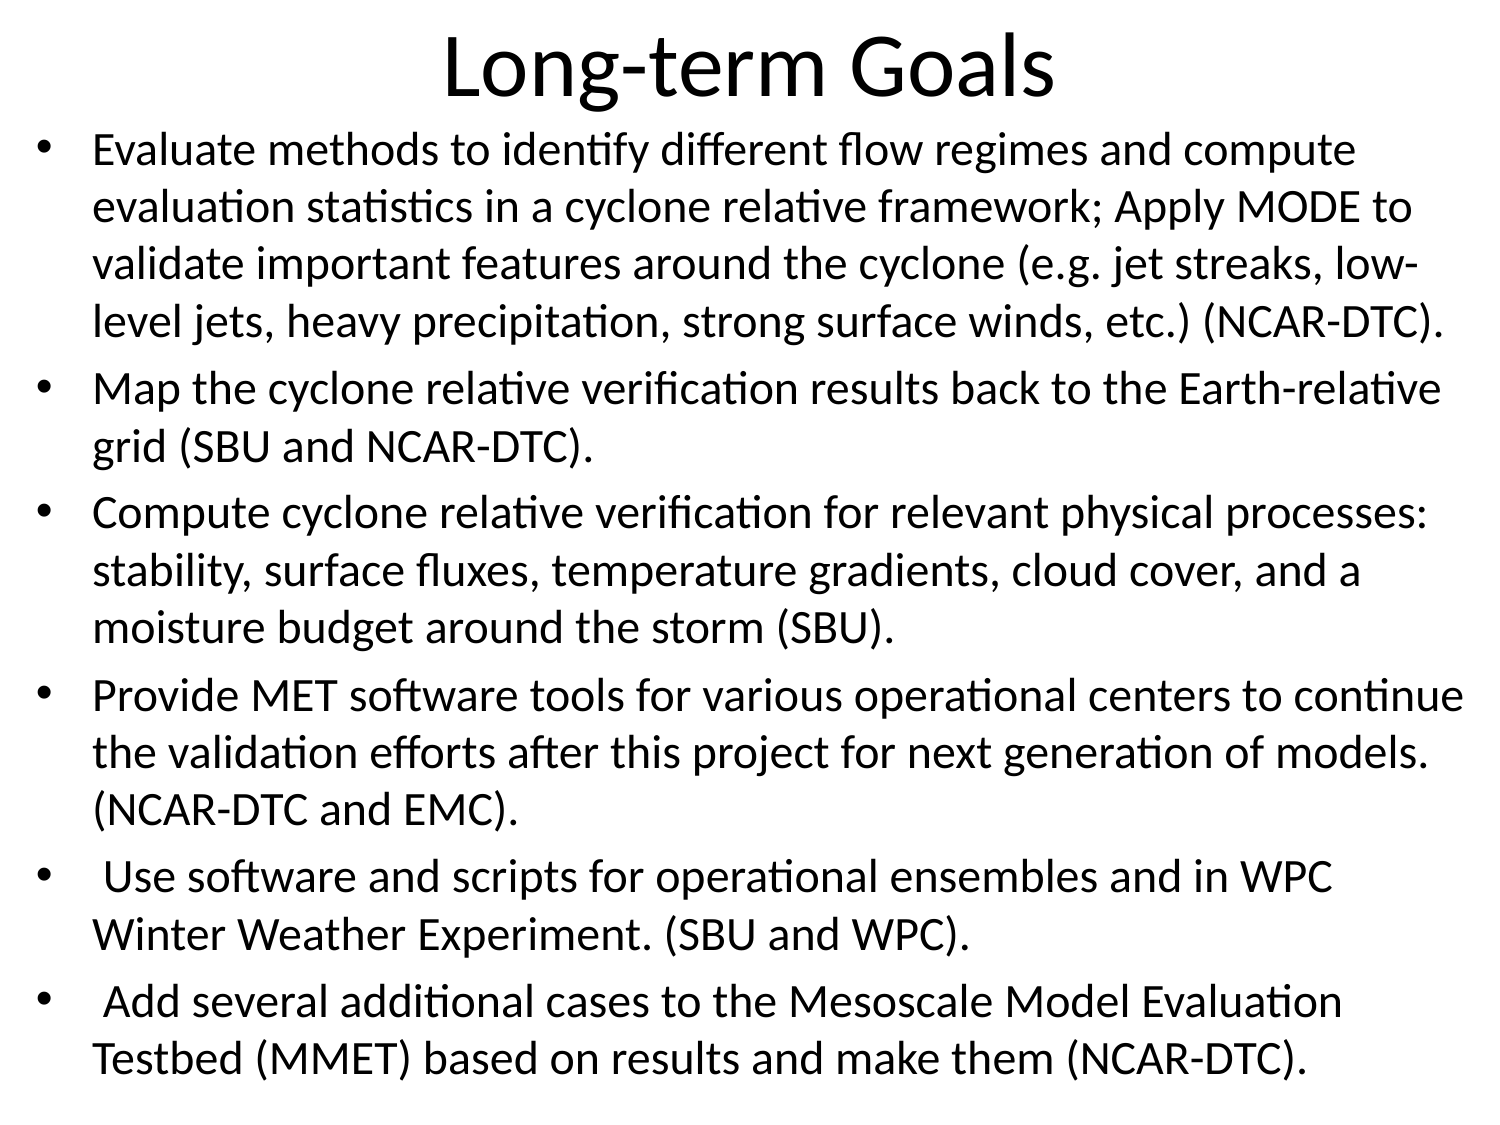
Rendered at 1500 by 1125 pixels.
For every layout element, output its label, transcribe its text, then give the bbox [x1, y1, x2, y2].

title Long-term Goals [75, 0, 1425, 109]
list Evaluate methods to identify different flow regimes and compute evaluation statistics in a cyclone relative framework; Apply MODE to validate important features around the cyclone (e.g. jet streaks, low-level jets, heavy precipitation, strong surface winds, etc.) (NCAR-DTC). Map the cyclone relative verification results back to the Earth-relative grid (SBU and NCAR-DTC). Compute cyclone relative verification for relevant physical processes: stability, surface fluxes, temperature gradients, cloud cover, and a moisture budget around the storm (SBU). Provide MET software tools for various operational centers to continue the validation efforts after this project for next generation of models. (NCAR-DTC and EMC). Use software and scripts for operational ensembles and in WPC Winter Weather Experiment. (SBU and WPC). Add several additional cases to the Mesoscale Model Evaluation Testbed (MMET) based on results and make them (NCAR-DTC). [20, 109, 1495, 1064]
